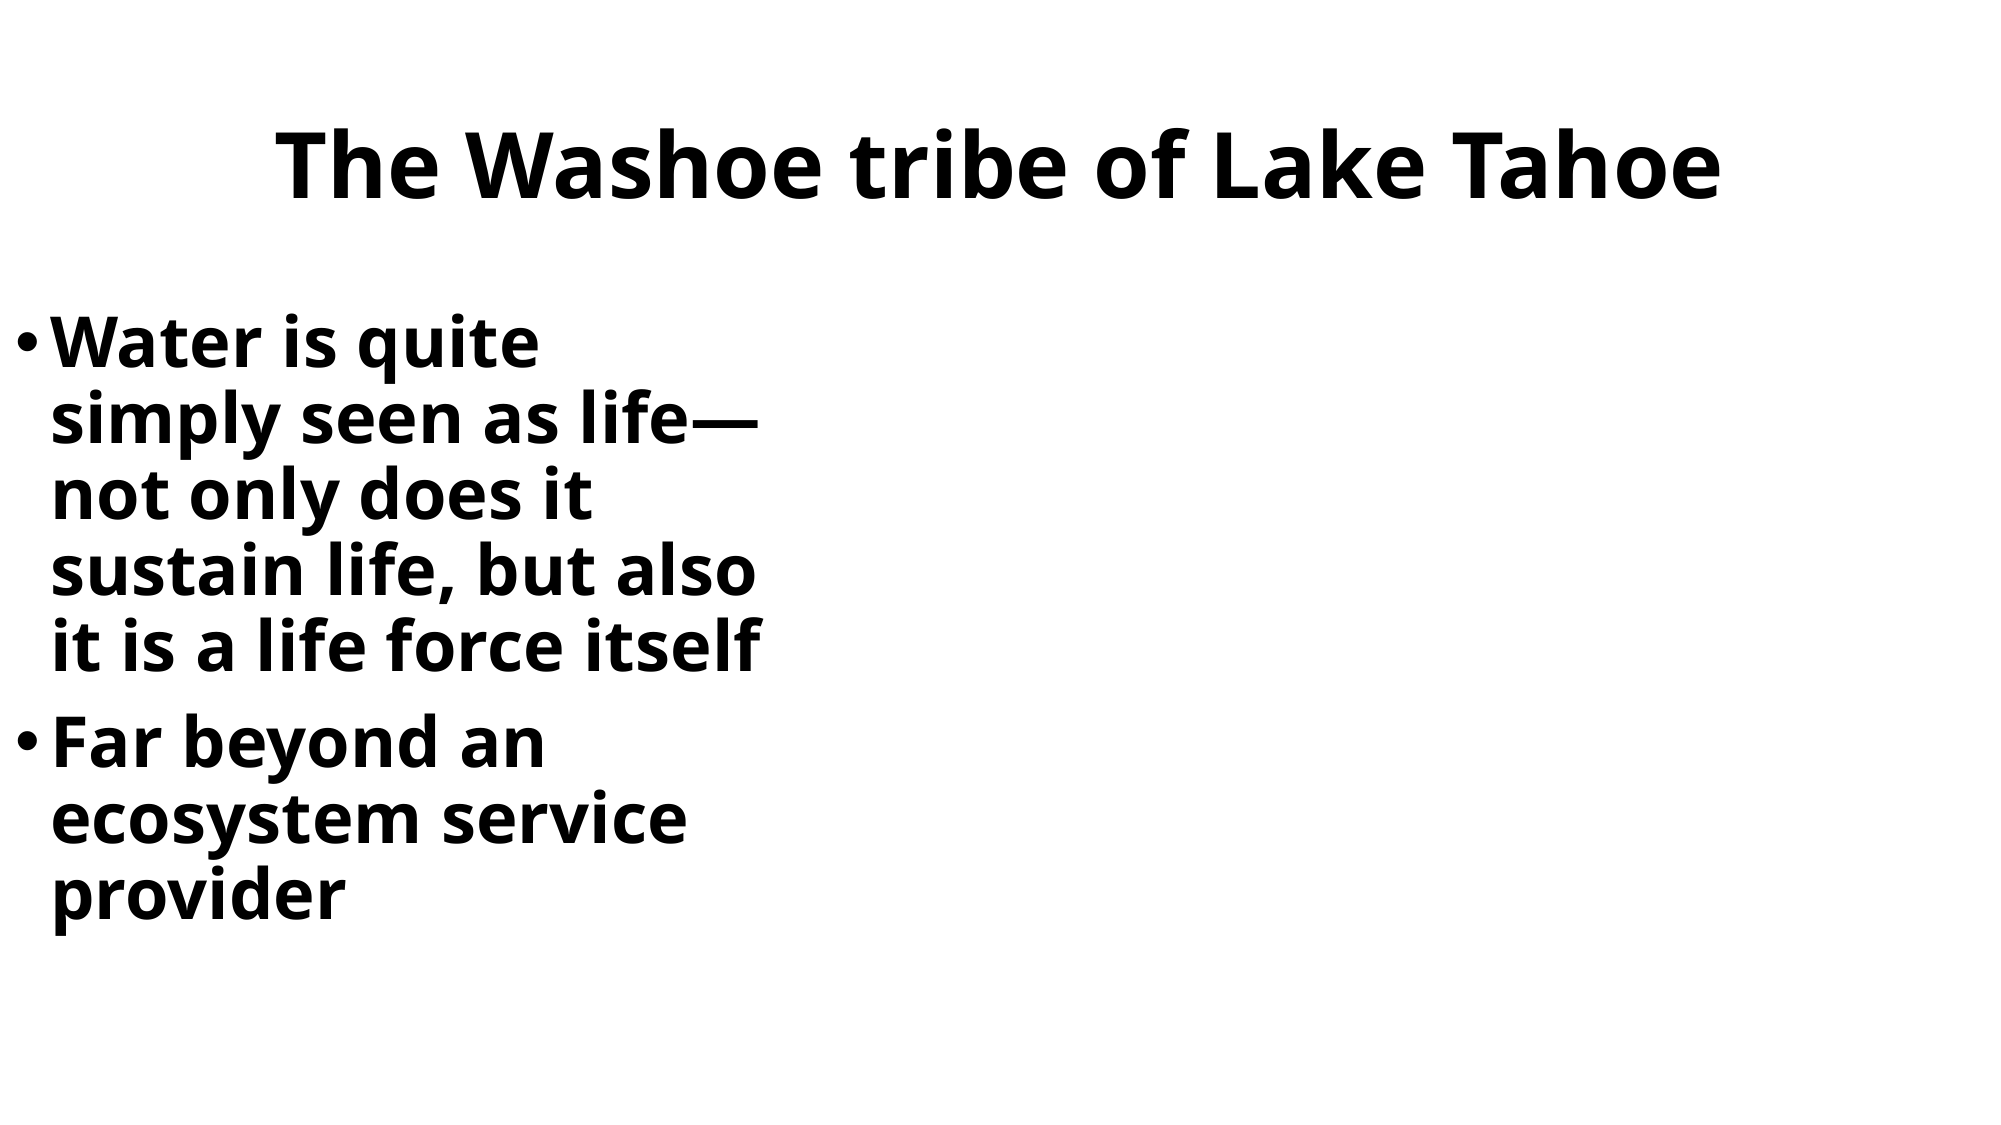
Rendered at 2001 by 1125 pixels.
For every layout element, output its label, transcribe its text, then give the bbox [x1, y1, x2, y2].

list Water is quite simply seen as life—not only does it sustain life, but also it is a life force itself Far beyond an ecosystem service provider [0, 299, 782, 1014]
title The Washoe tribe of Lake Tahoe [137, 59, 1863, 278]
